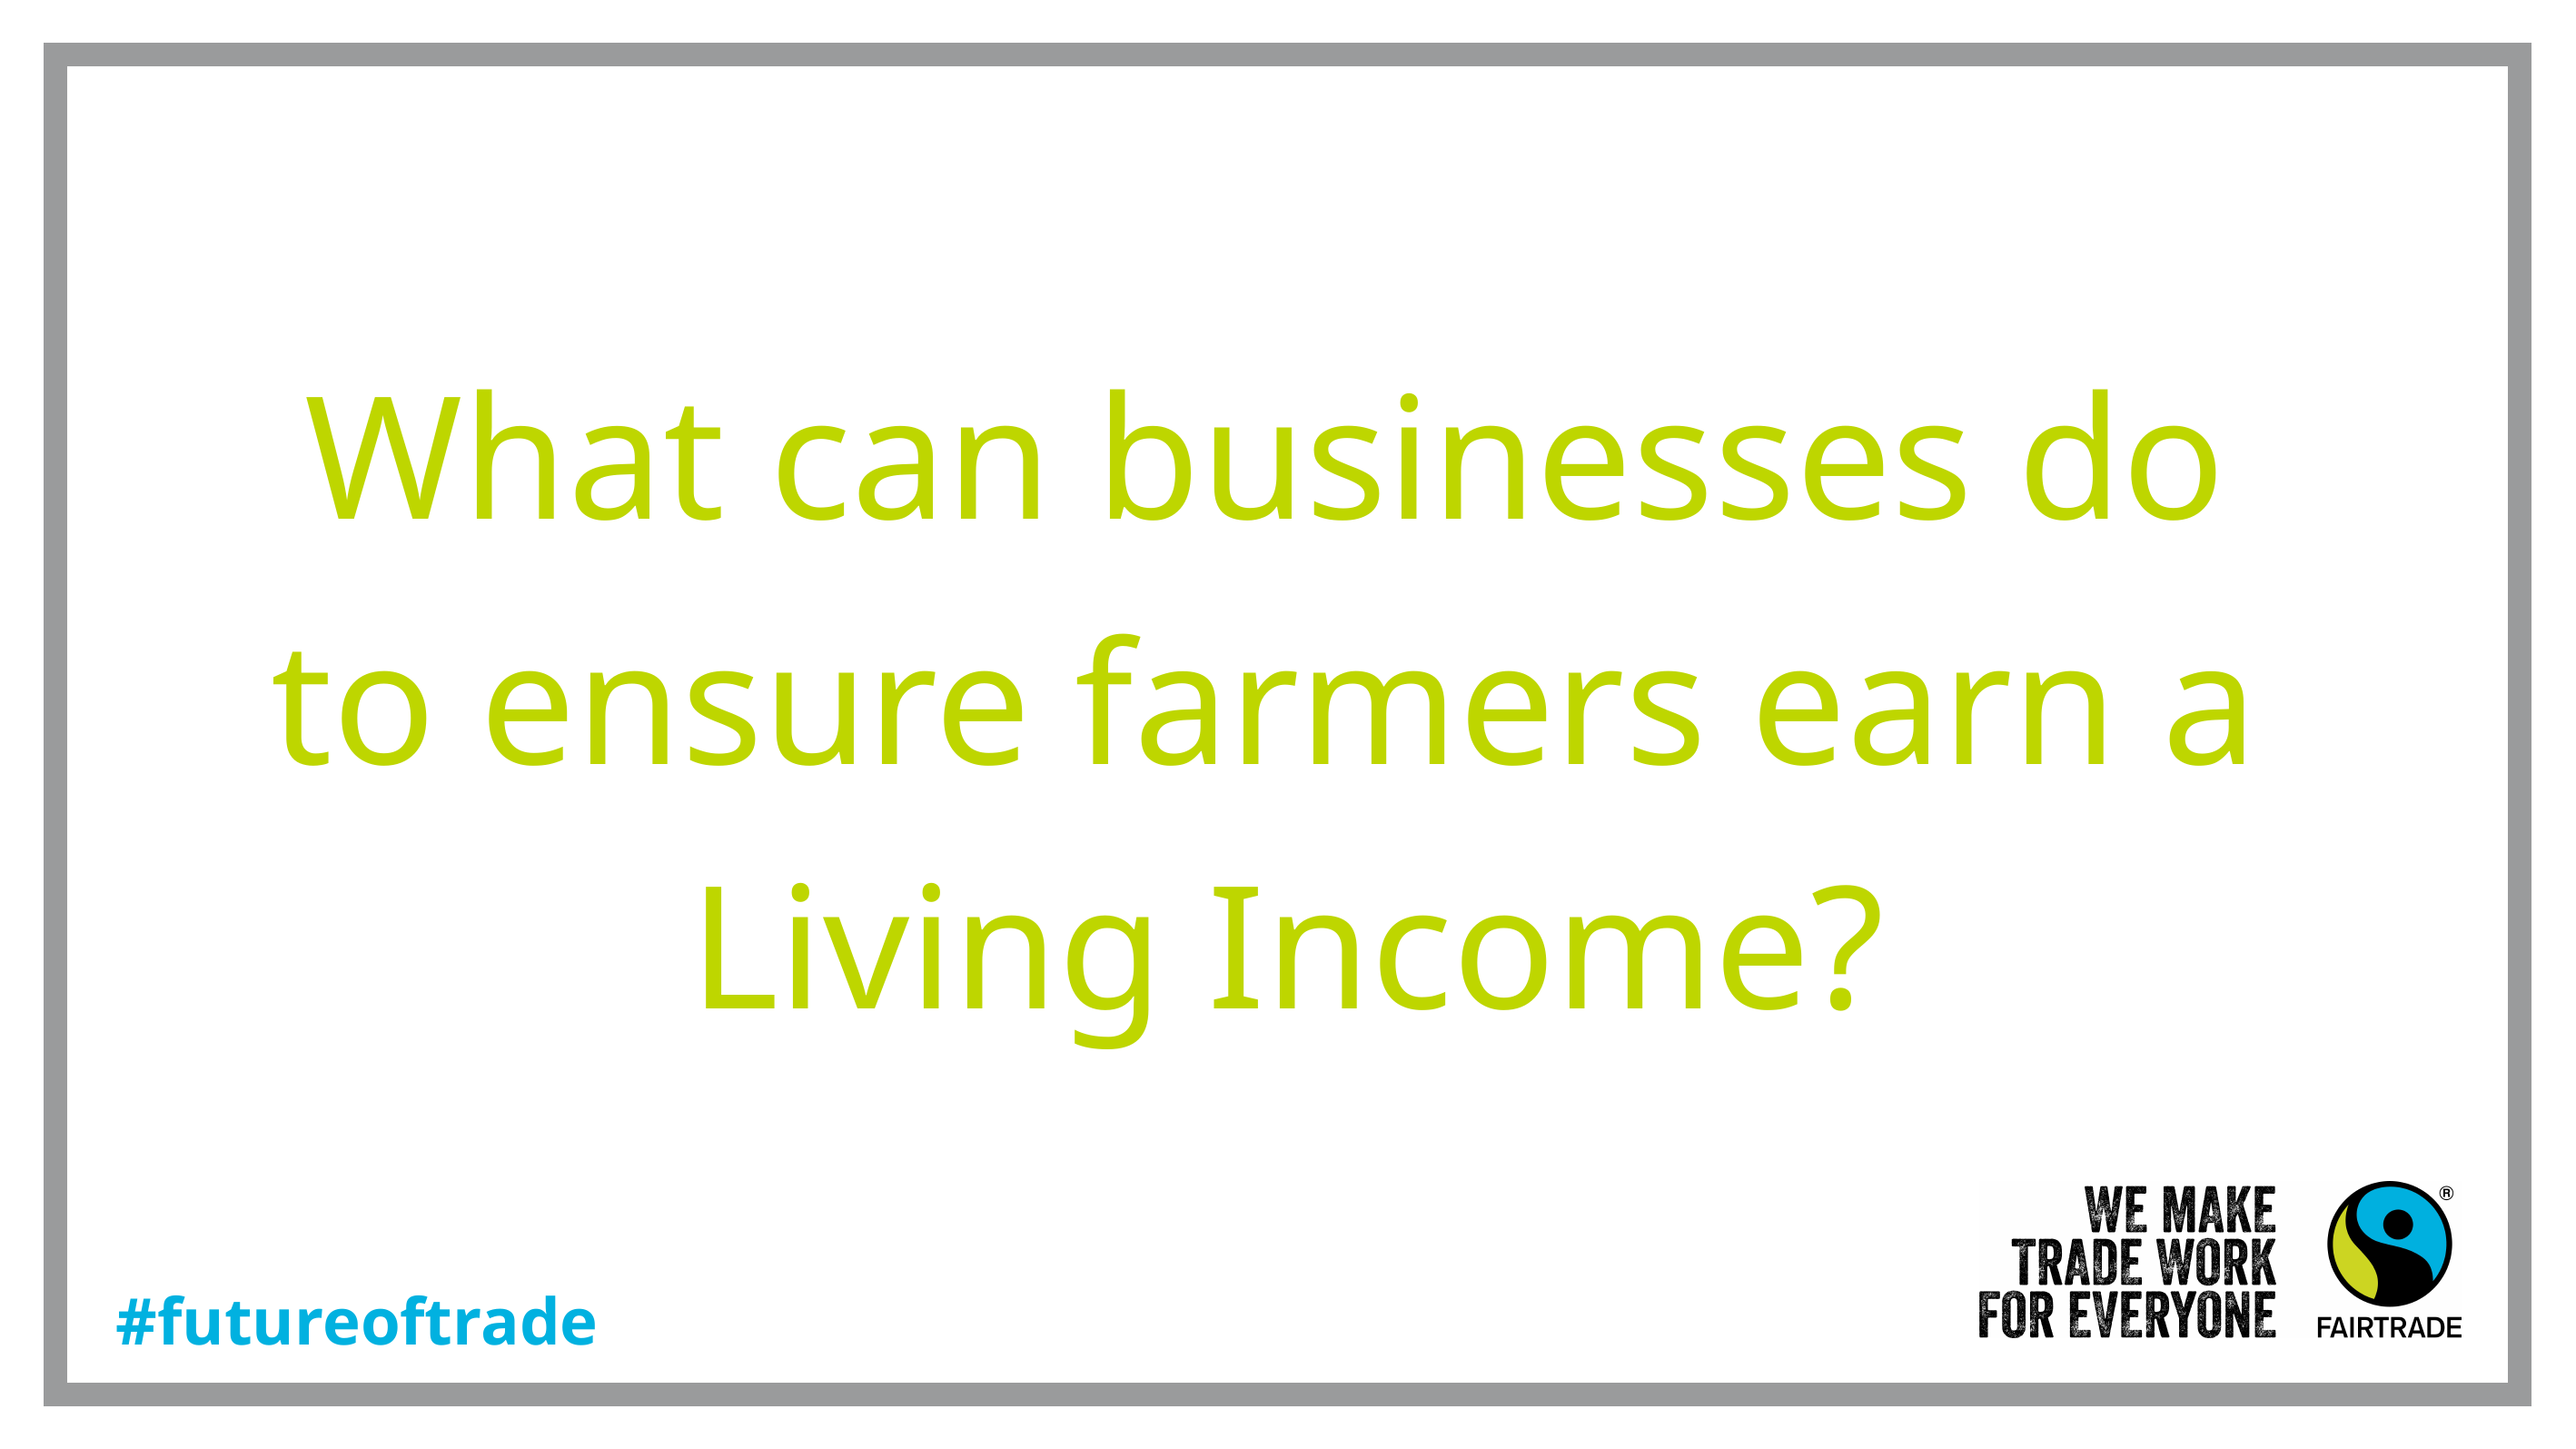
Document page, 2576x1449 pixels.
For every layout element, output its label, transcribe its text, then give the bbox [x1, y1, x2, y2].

text_box #futureoftrade [96, 1271, 1149, 1368]
text_box [128, 0, 2447, 158]
picture [1979, 1181, 2462, 1338]
text_box What can businesses do to ensure farmers earn a Living Income? [128, 359, 2447, 1058]
